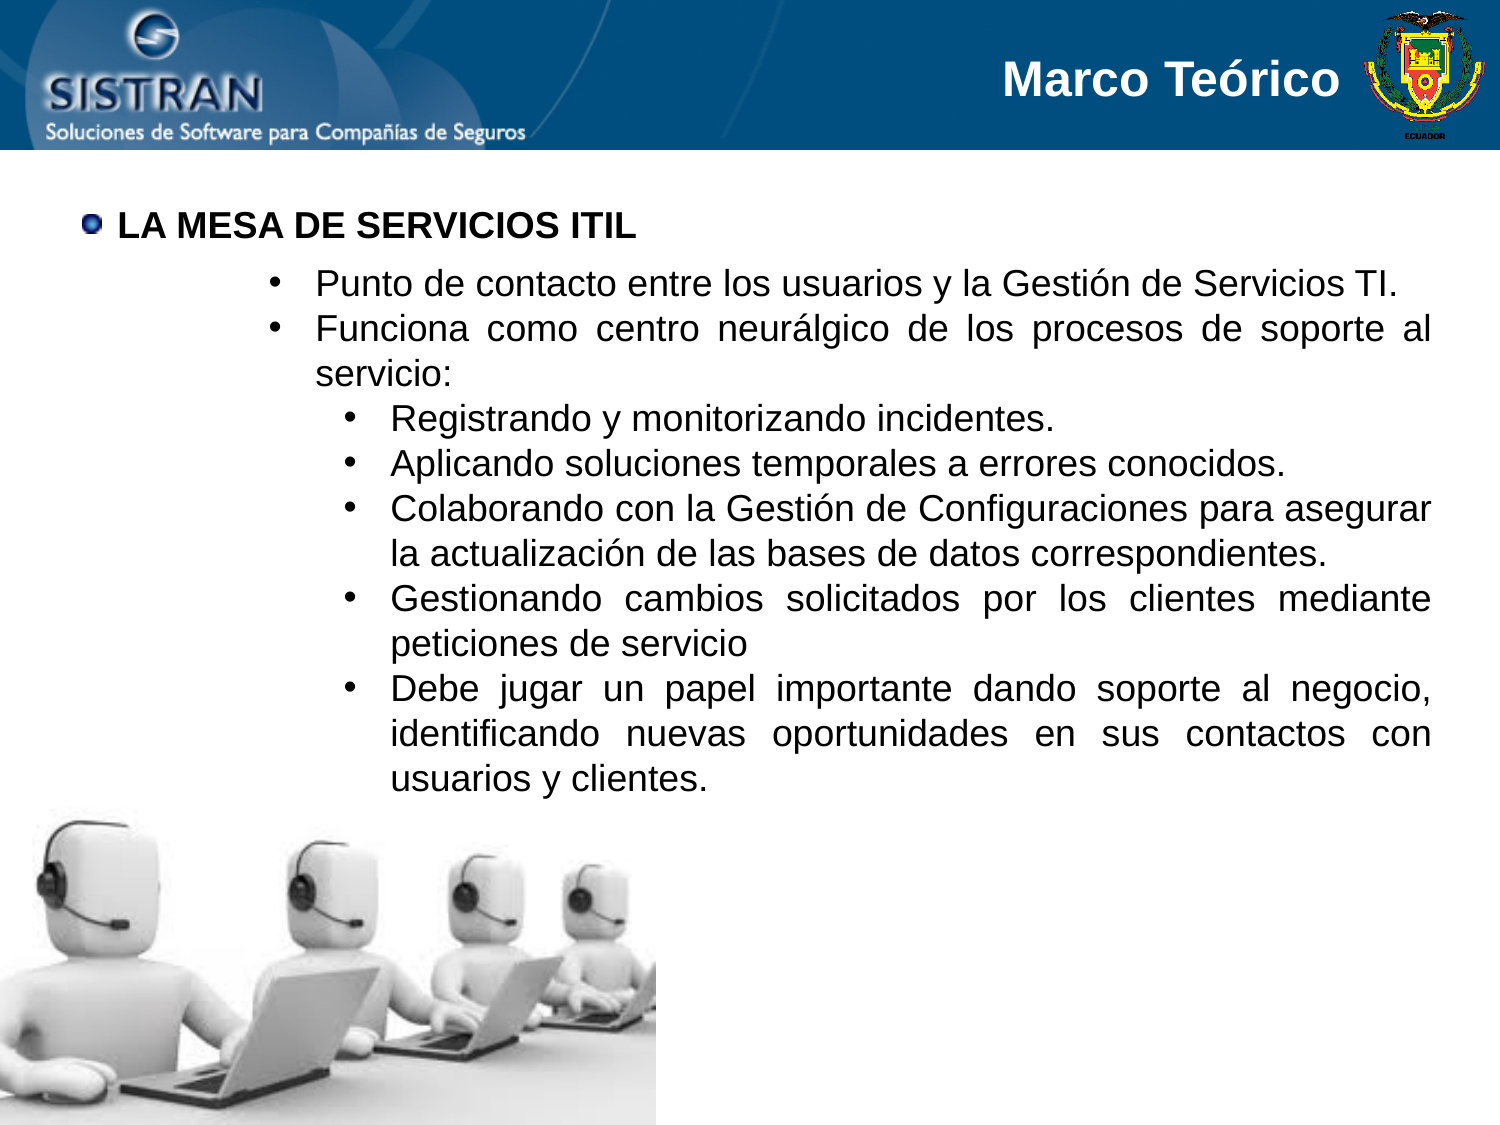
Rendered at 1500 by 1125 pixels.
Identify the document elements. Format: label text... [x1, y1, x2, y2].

text_box LA MESA DE SERVICIOS ITIL [102, 196, 1344, 252]
text_box Punto de contacto entre los usuarios y la Gestión de Servicios TI. Funciona como centro neurálgico de los procesos de soporte al servicio: Registrando y monitorizando incidentes. Aplicando soluciones temporales a errores conocidos. Colaborando con la Gestión de Configuraciones para asegurar la actualización de las bases de datos correspondientes. Gestionando cambios solicitados por los clientes mediante peticiones de servicio Debe jugar un papel importante dando soporte al negocio, identificando nuevas oportunidades en sus contactos con usuarios y clientes. [253, 251, 1447, 807]
picture [82, 214, 102, 234]
picture [0, 755, 656, 1125]
picture [0, 0, 1500, 151]
